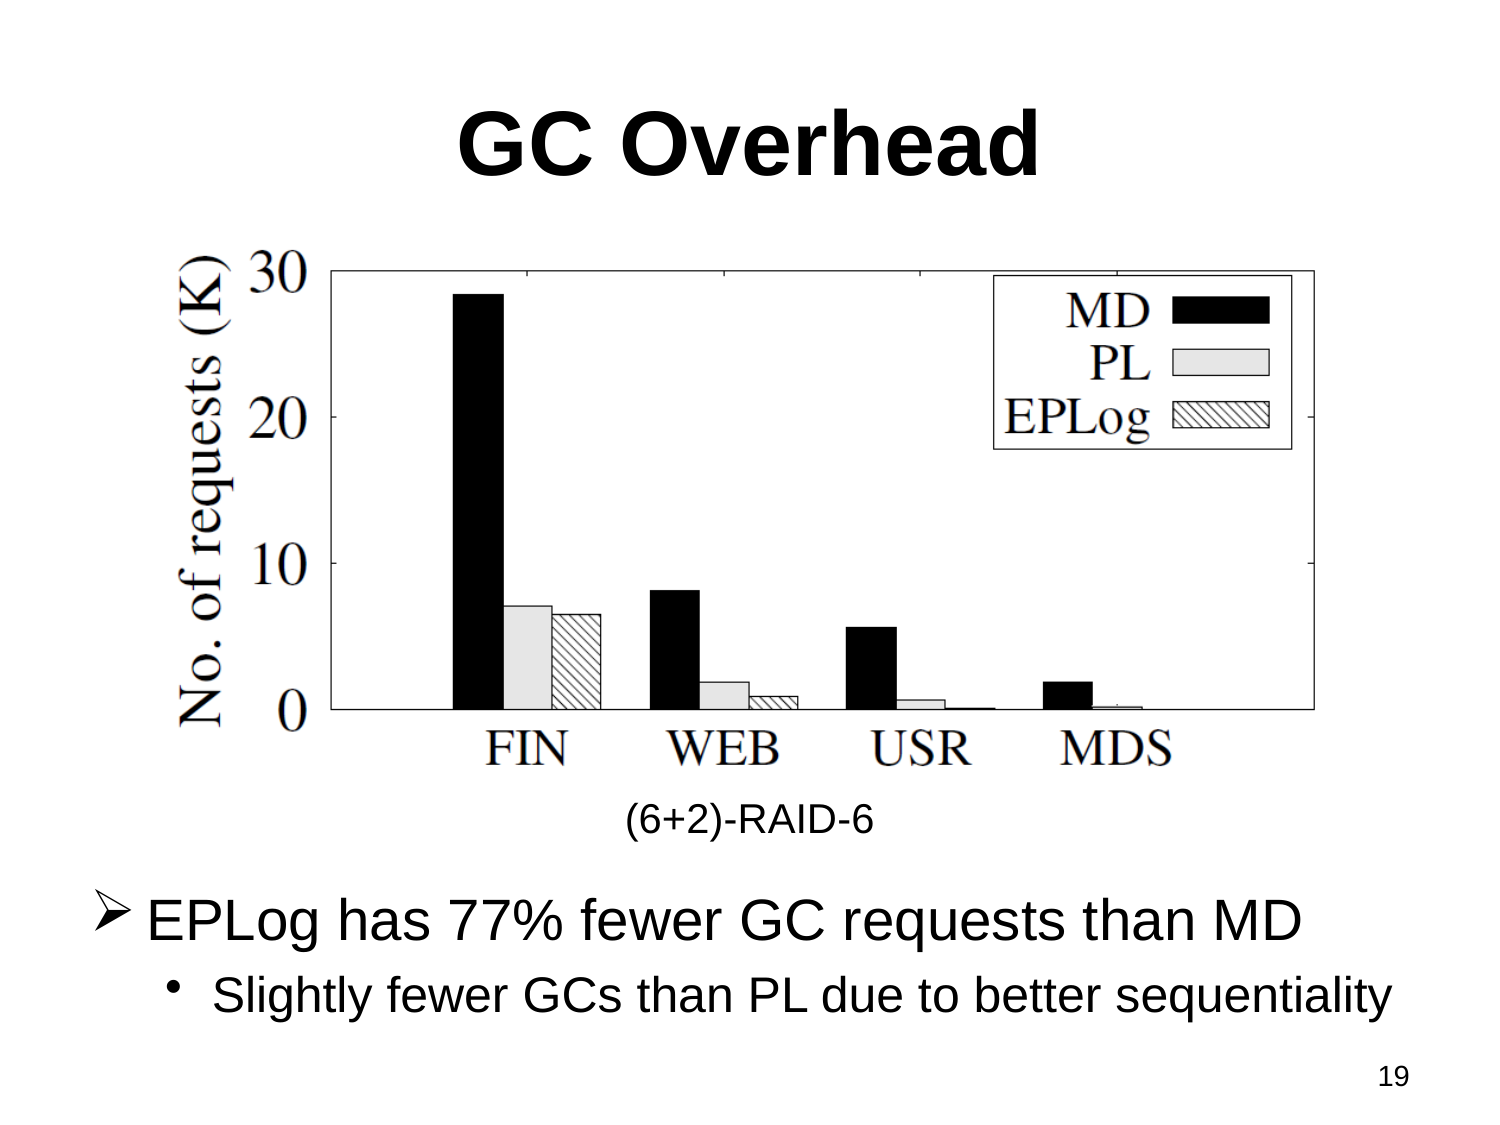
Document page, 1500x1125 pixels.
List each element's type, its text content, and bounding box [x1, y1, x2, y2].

title GC Overhead [75, 45, 1425, 233]
text_box (6+2)-RAID-6 [610, 786, 890, 850]
picture [162, 237, 1329, 778]
slide_number 19 [1074, 1050, 1425, 1103]
list EPLog has 77% fewer GC requests than MD Slightly fewer GCs than PL due to better sequentiality [75, 875, 1425, 1050]
